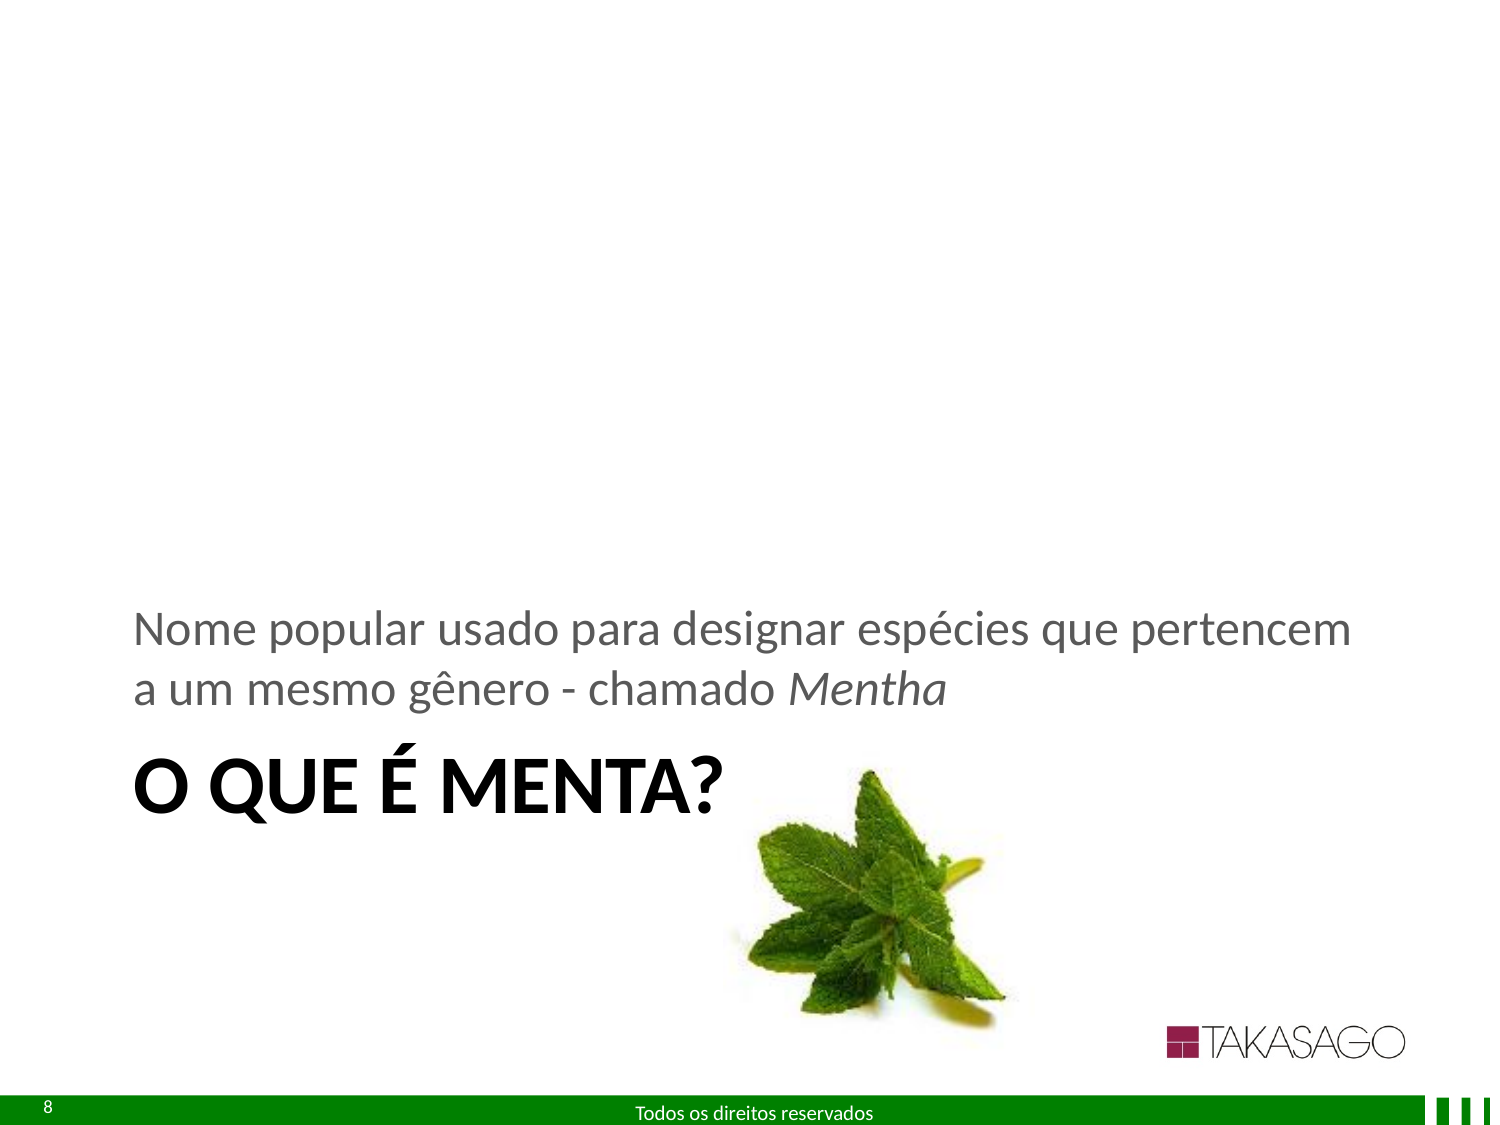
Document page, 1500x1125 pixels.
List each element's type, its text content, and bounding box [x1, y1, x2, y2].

list Nome popular usado para designar espécies que pertencem a um mesmo gênero - chamado Mentha [118, 476, 1394, 723]
picture [723, 737, 1074, 1088]
picture [1159, 1012, 1411, 1074]
title O que é menta? [118, 723, 1394, 947]
slide_number 8 [5, 1087, 68, 1125]
